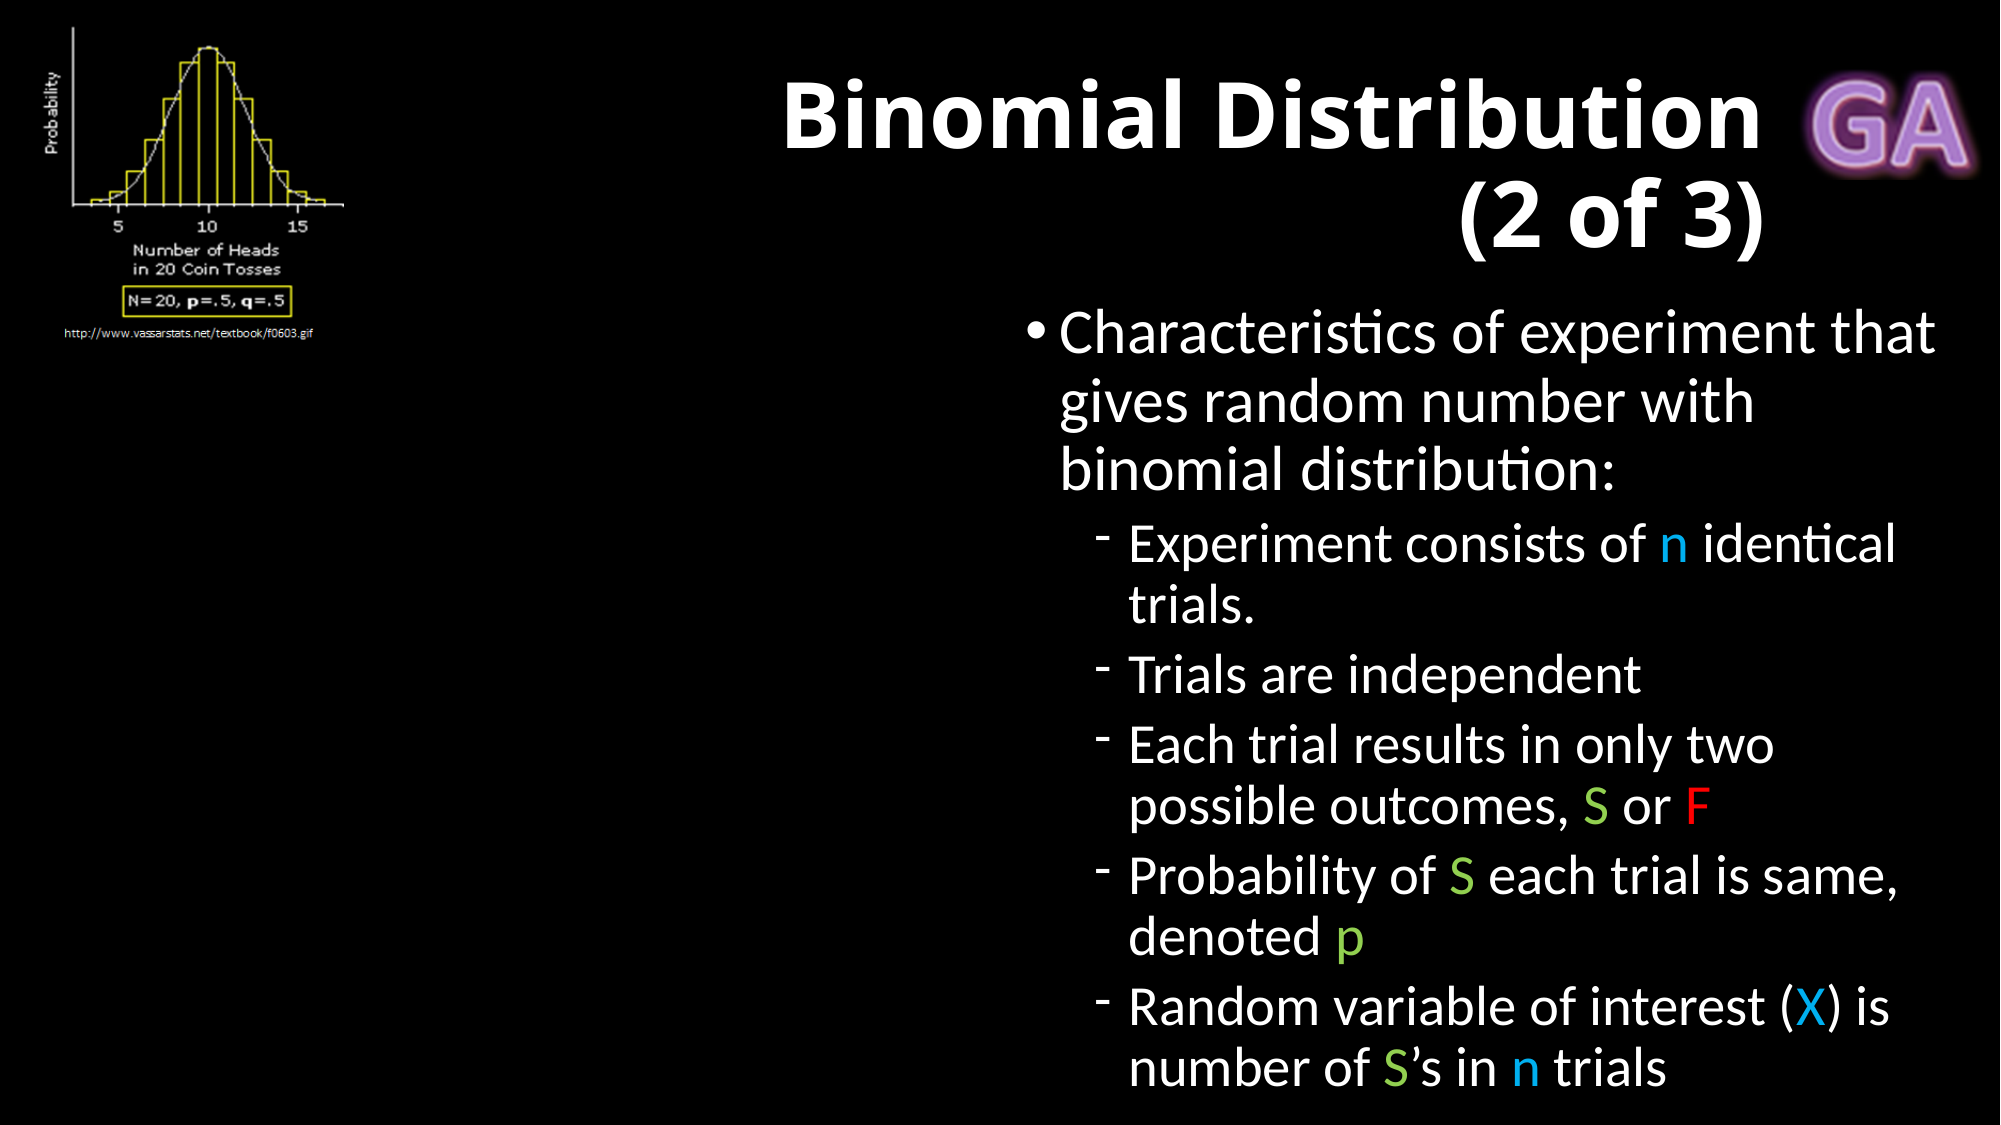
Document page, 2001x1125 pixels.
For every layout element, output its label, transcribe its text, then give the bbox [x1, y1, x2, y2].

picture [32, 24, 344, 348]
picture [1798, 66, 1989, 180]
title Binomial Distribution (2 of 3) [344, 59, 1781, 278]
list Characteristics of experiment that gives random number with binomial distribution: Experiment consists of n identical trials. Trials are independent Each trial results in only two possible outcomes, S or F Probability of S each trial is same, denoted p Random variable of interest (X) is number of S’s in n trials [1010, 290, 1968, 1113]
